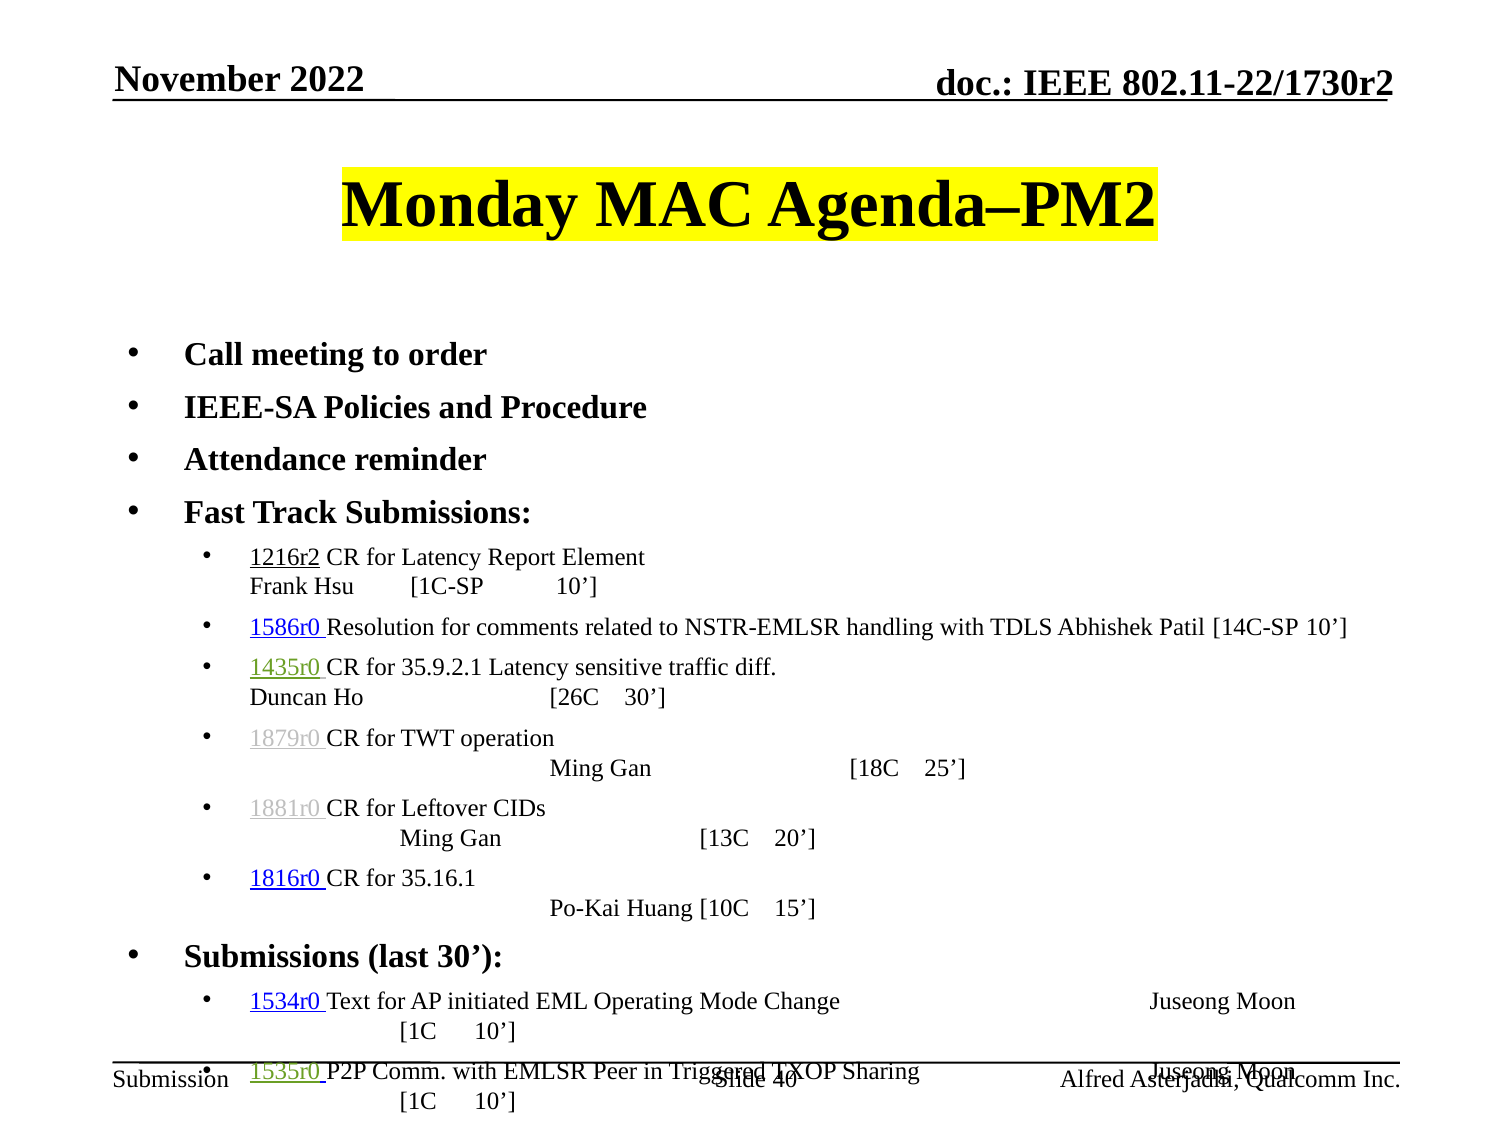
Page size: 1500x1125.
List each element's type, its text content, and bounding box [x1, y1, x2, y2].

list Call meeting to order IEEE-SA Policies and Procedure Attendance reminder Fast Track Submissions: 1216r2 CR for Latency Report Element Frank Hsu [1C-SP 10’] 1586r0 Resolution for comments related to NSTR-EMLSR handling with TDLS Abhishek Patil [14C-SP 10’] 1435r0 CR for 35.9.2.1 Latency sensitive traffic diff. Duncan Ho [26C 30’] 1879r0 CR for TWT operation Ming Gan [18C 25’] 1881r0 CR for Leftover CIDs Ming Gan [13C 20’] 1816r0 CR for 35.16.1 Po-Kai Huang [10C 15’] Submissions (last 30’): 1534r0 Text for AP initiated EML Operating Mode Change Juseong Moon [1C 10’] 1535r0 P2P Comm. with EMLSR Peer in Triggered TXOP Sharing Juseong Moon [1C 10’] 1537r0 Text for EDCAF Selec. Issue on Start Time Sync Access Juseong Moon [1C 10’] AoB: Recess [112, 324, 1388, 1063]
slide_number Slide 40 [712, 1061, 800, 1123]
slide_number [114, 54, 423, 100]
footer Alfred Asterjadhi, Qualcomm Inc. [878, 1061, 1402, 1093]
title Monday MAC Agenda–PM2 [112, 112, 1388, 288]
